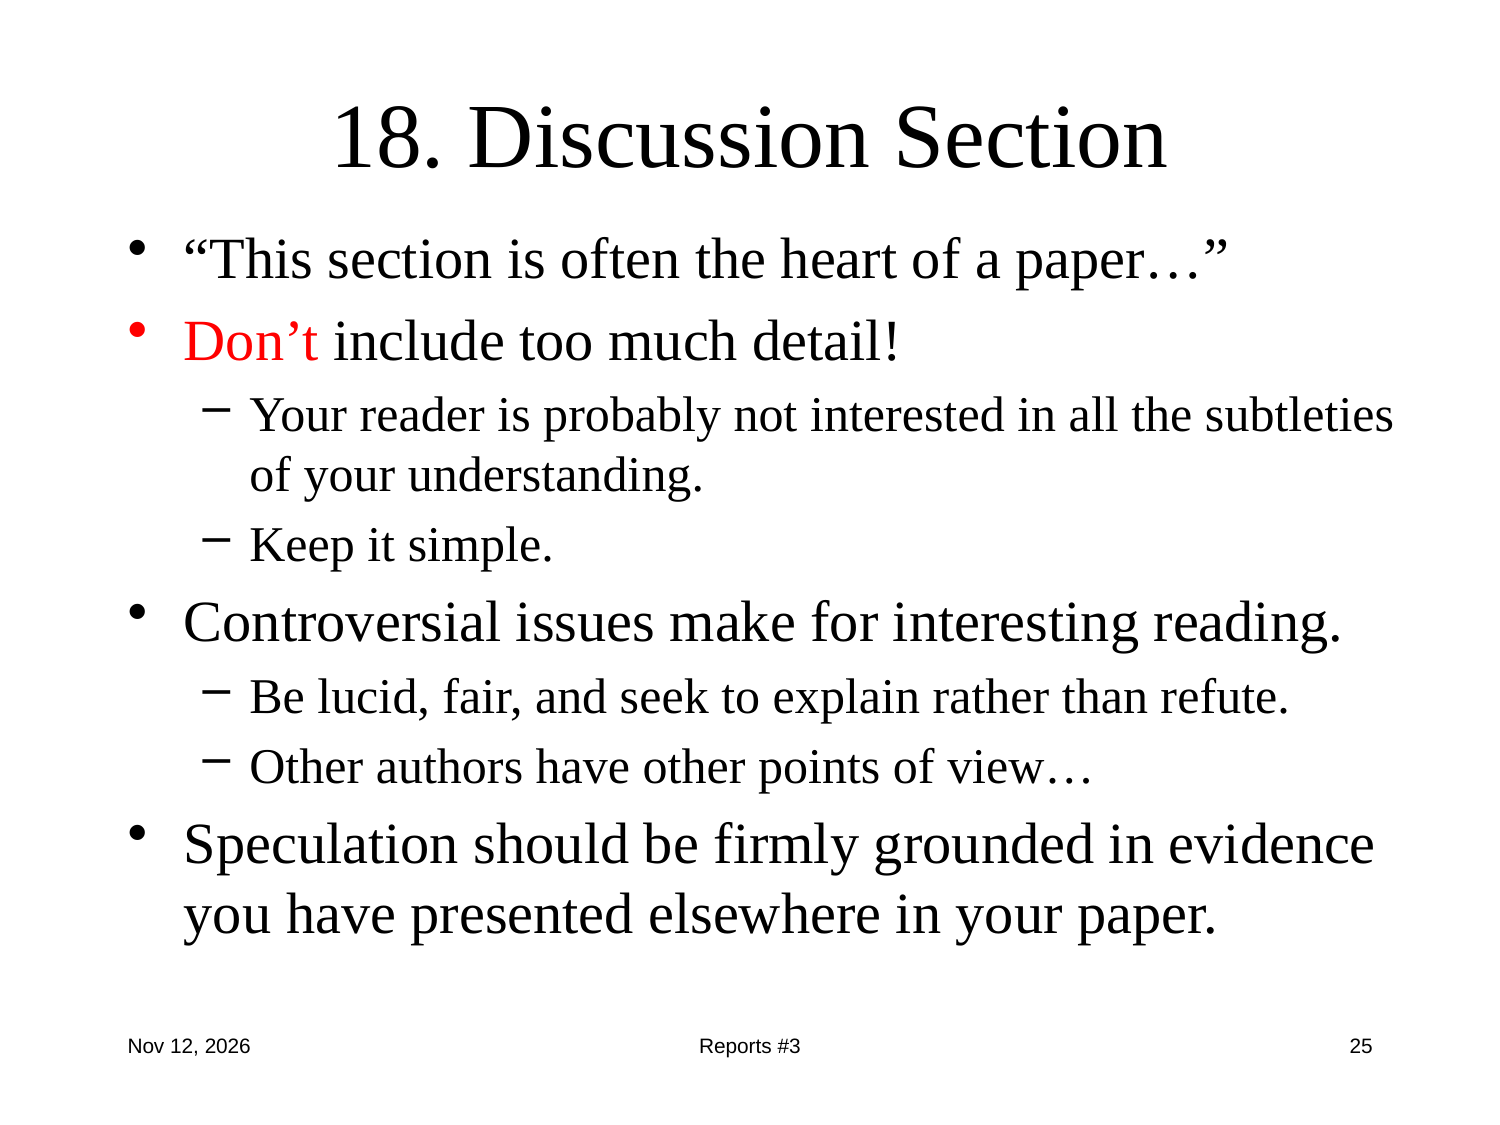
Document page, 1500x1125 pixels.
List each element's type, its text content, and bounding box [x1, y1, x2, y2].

footer Reports #3 [512, 1024, 988, 1101]
title 18. Discussion Section [112, 37, 1388, 212]
slide_number 10-Oct-13 [112, 1024, 426, 1101]
slide_number 25 [1074, 1024, 1388, 1101]
list “This section is often the heart of a paper…” Don’t include too much detail! Your reader is probably not interested in all the subtleties of your understanding. Keep it simple. Controversial issues make for interesting reading. Be lucid, fair, and seek to explain rather than refute. Other authors have other points of view… Speculation should be firmly grounded in evidence you have presented elsewhere in your paper. [112, 212, 1450, 1000]
